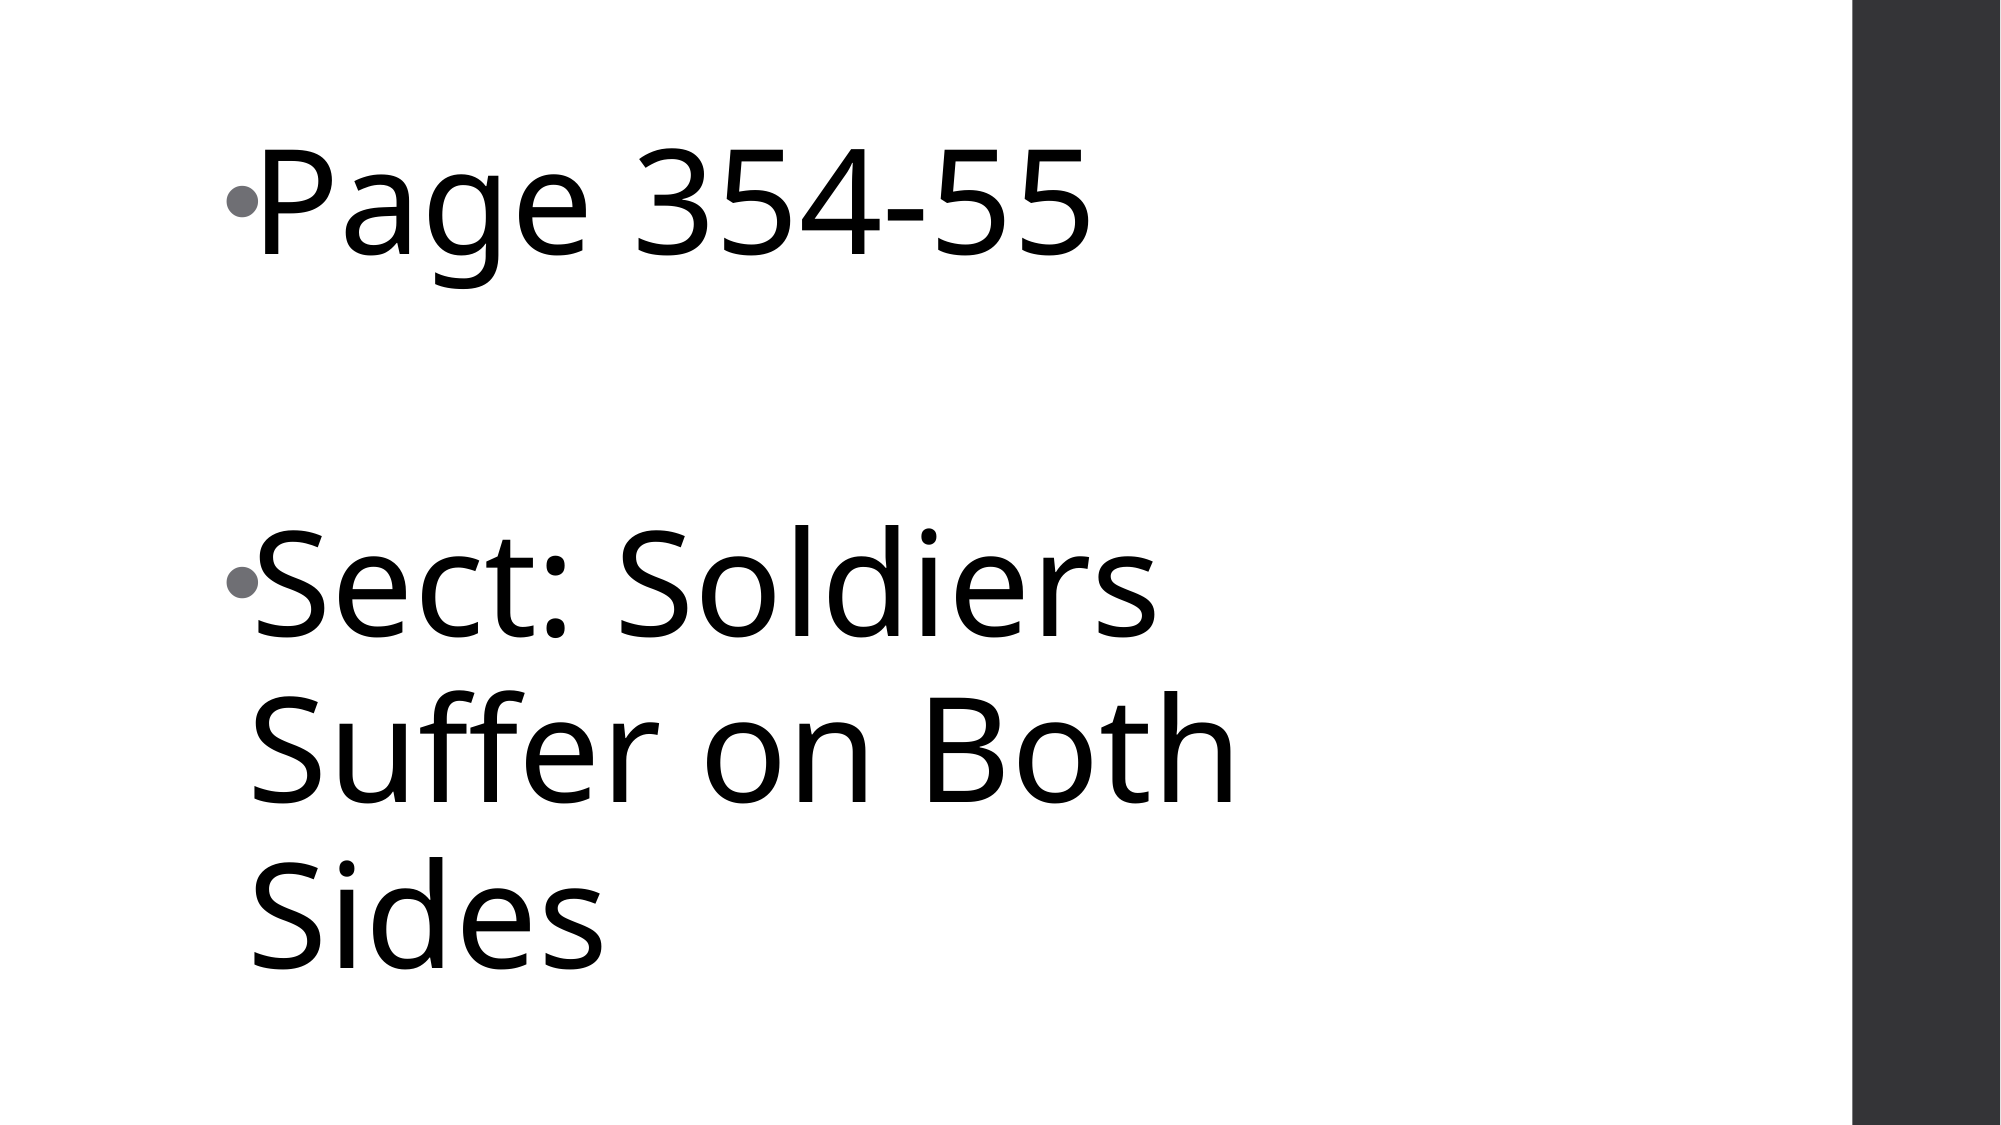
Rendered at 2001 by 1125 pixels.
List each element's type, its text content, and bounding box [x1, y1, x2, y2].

list Page 354-55 Sect: Soldiers Suffer on Both Sides [206, 114, 1617, 1014]
